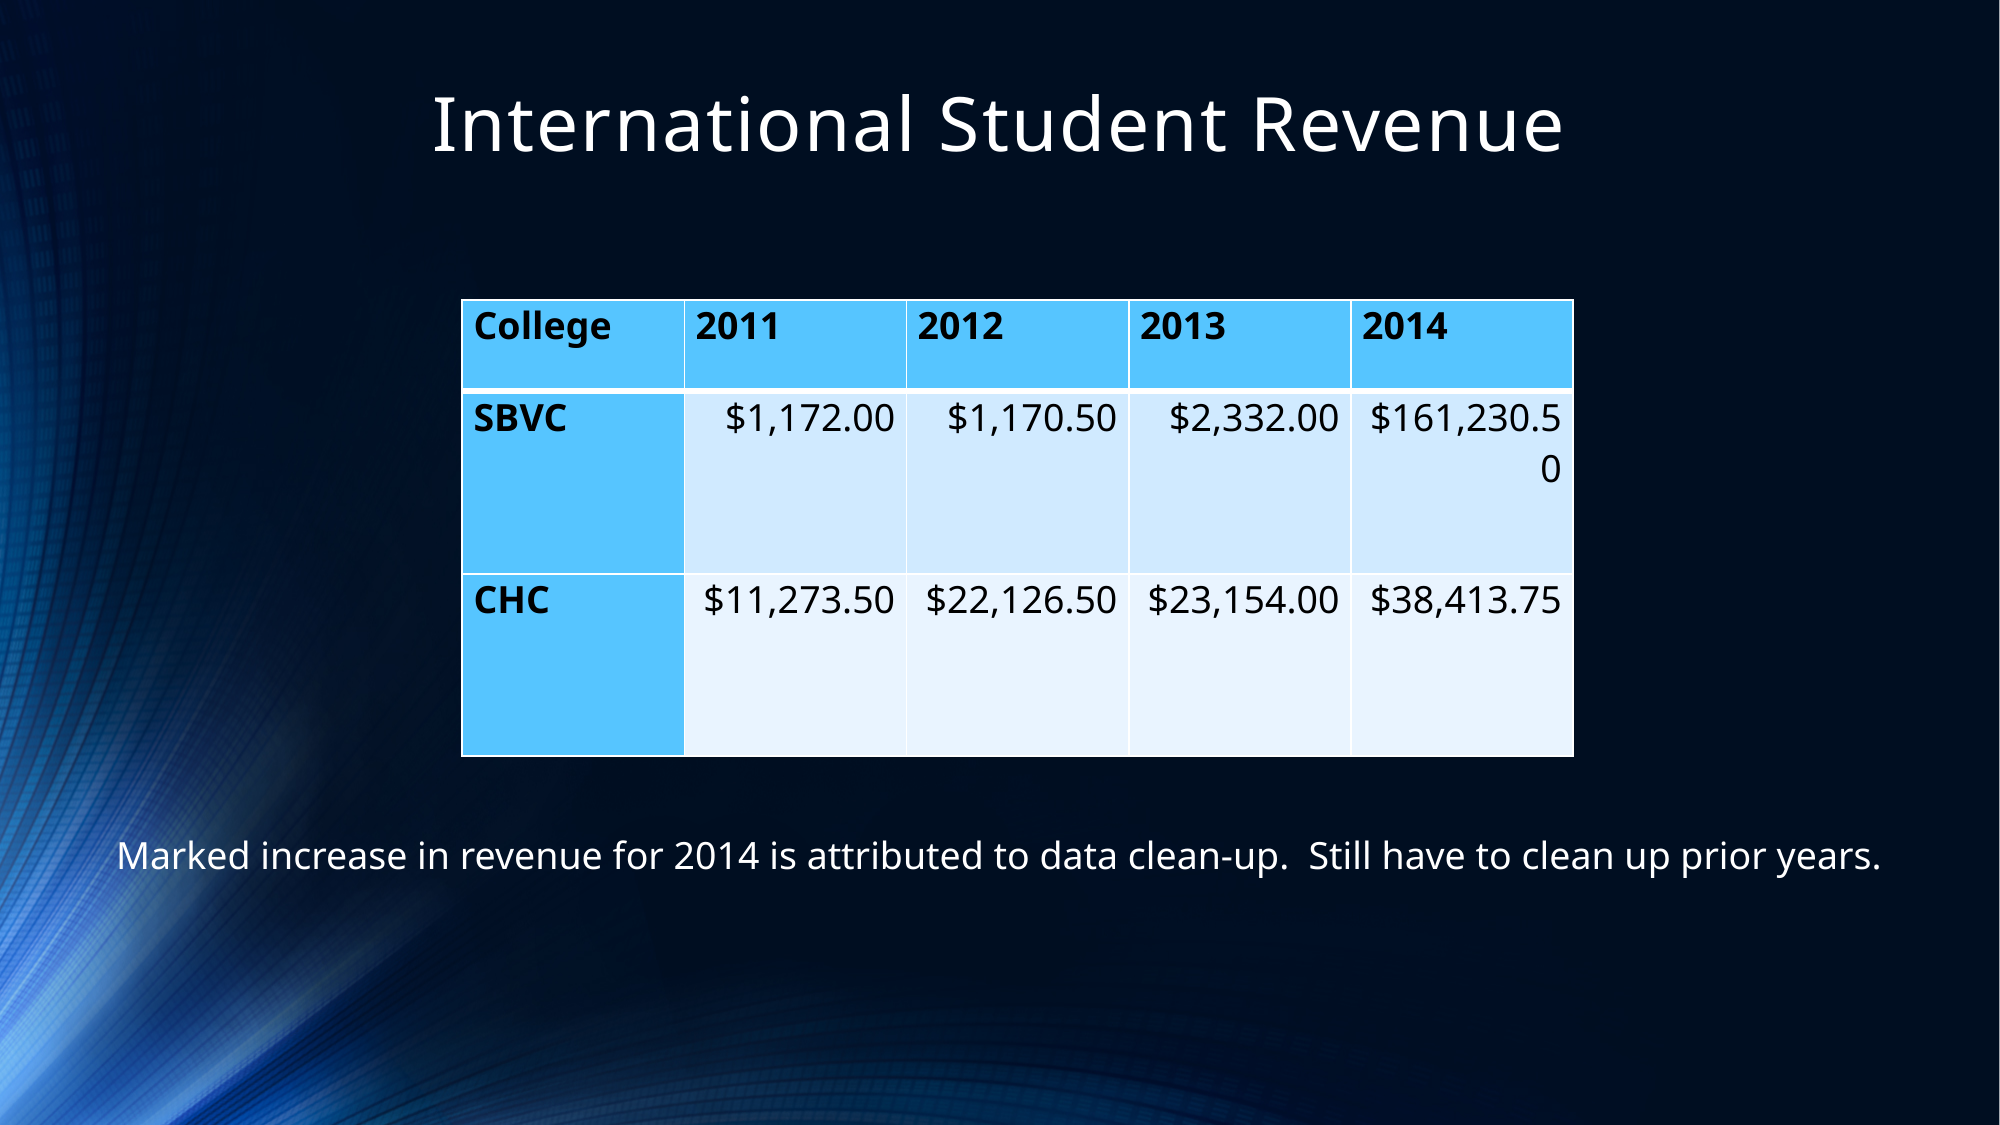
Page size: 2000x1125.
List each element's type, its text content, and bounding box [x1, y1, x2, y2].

table_cell $22,126.50 [907, 575, 1128, 755]
table_cell SBVC [463, 394, 684, 573]
table_cell $161,230.50 [1352, 394, 1572, 573]
table_header 2012 [907, 301, 1128, 388]
table_cell $1,170.50 [907, 394, 1128, 573]
table_cell $23,154.00 [1130, 575, 1350, 755]
table_cell CHC [463, 575, 684, 755]
table_cell $1,172.00 [685, 394, 906, 573]
table_header 2011 [685, 301, 906, 388]
table_header 2013 [1130, 301, 1350, 388]
picture [0, 0, 2000, 1125]
table_cell $2,332.00 [1130, 394, 1350, 573]
table_cell $38,413.75 [1352, 575, 1572, 755]
table_cell $11,273.50 [685, 575, 906, 755]
table_header College [463, 301, 684, 388]
text_box Marked increase in revenue for 2014 is attributed to data clean-up. Still have to clean up prior years. [101, 824, 1899, 885]
table_header 2014 [1352, 301, 1572, 388]
title International Student Revenue [249, 62, 1750, 175]
